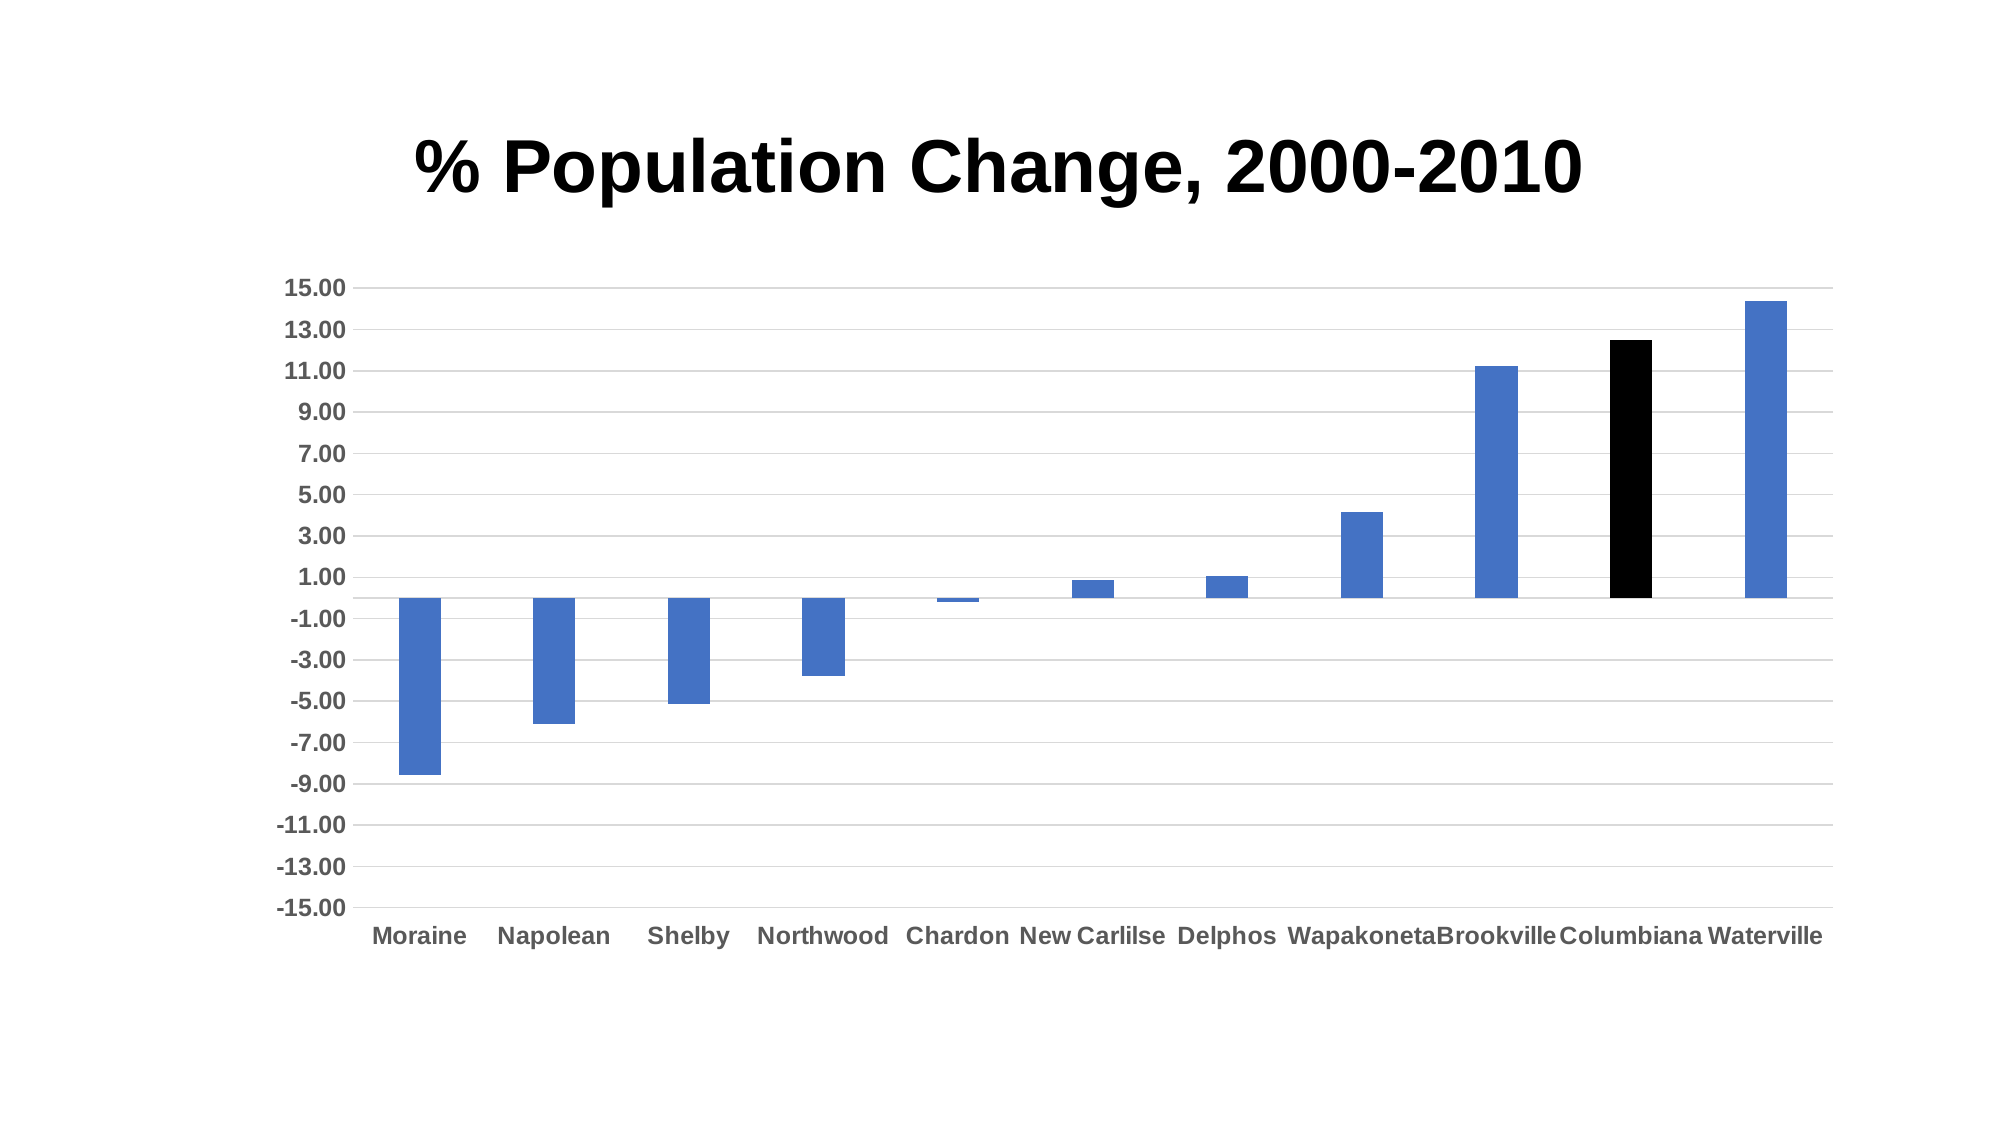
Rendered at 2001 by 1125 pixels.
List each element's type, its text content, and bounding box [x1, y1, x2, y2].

title % Population Change, 2000-2010 [137, 59, 1863, 278]
chart [243, 260, 1866, 964]
